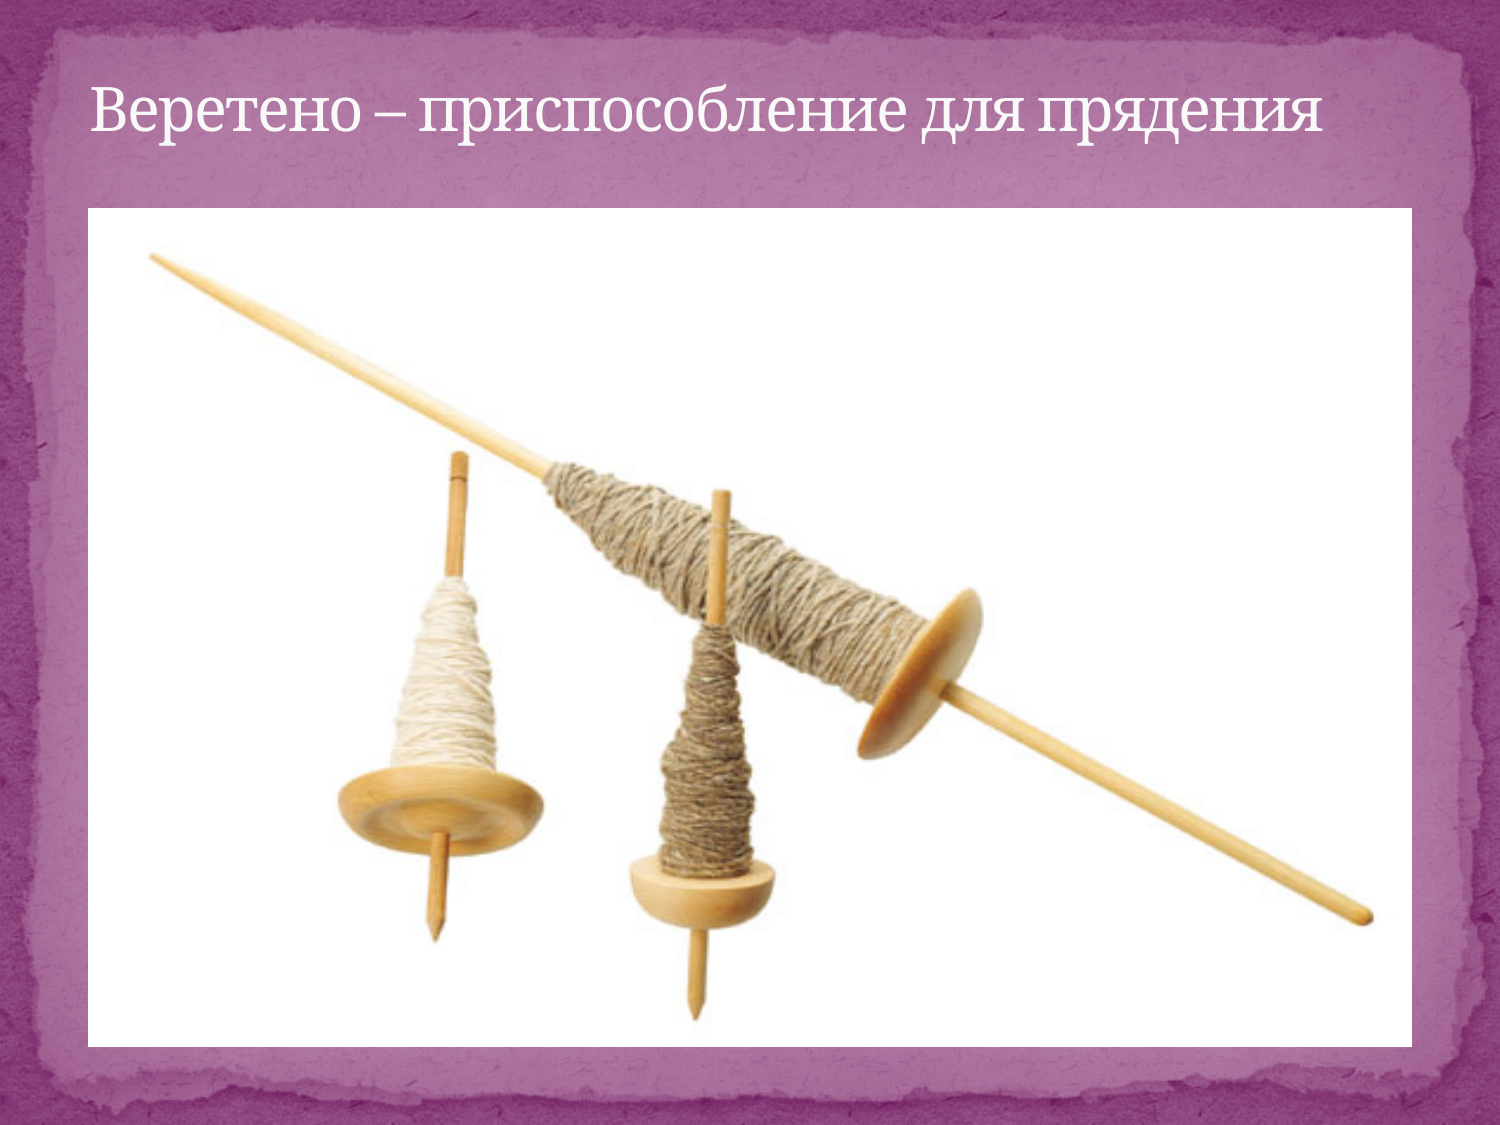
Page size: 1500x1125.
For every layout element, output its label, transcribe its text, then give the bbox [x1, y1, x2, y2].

title Веретено – приспособление для прядения [74, 24, 1425, 225]
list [91, 209, 1410, 1045]
